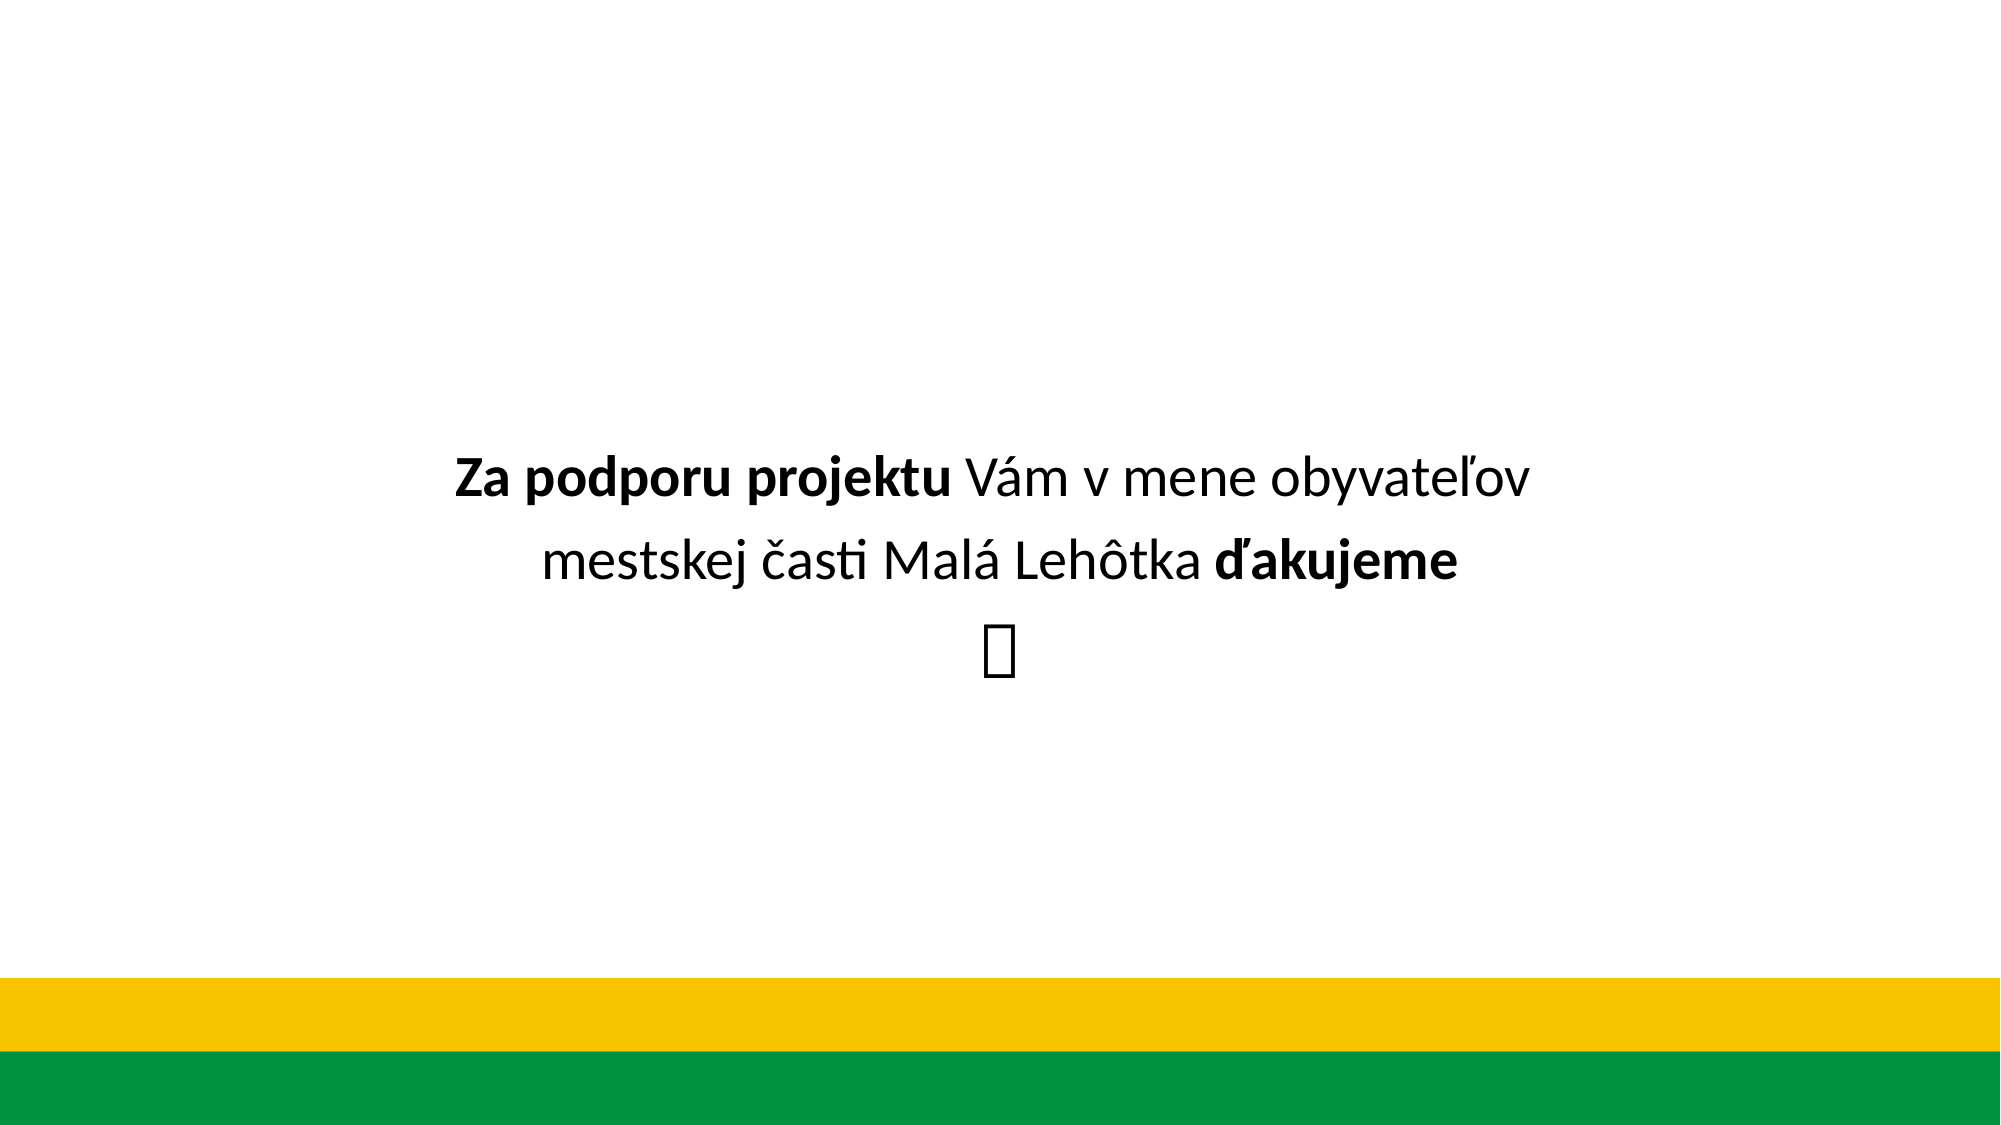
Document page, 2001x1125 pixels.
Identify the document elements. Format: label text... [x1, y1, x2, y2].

list Za podporu projektu Vám v mene obyvateľov mestskej časti Malá Lehôtka ďakujeme  [137, 438, 1863, 703]
text_box [0, 978, 2000, 1051]
text_box [0, 1051, 2000, 1125]
